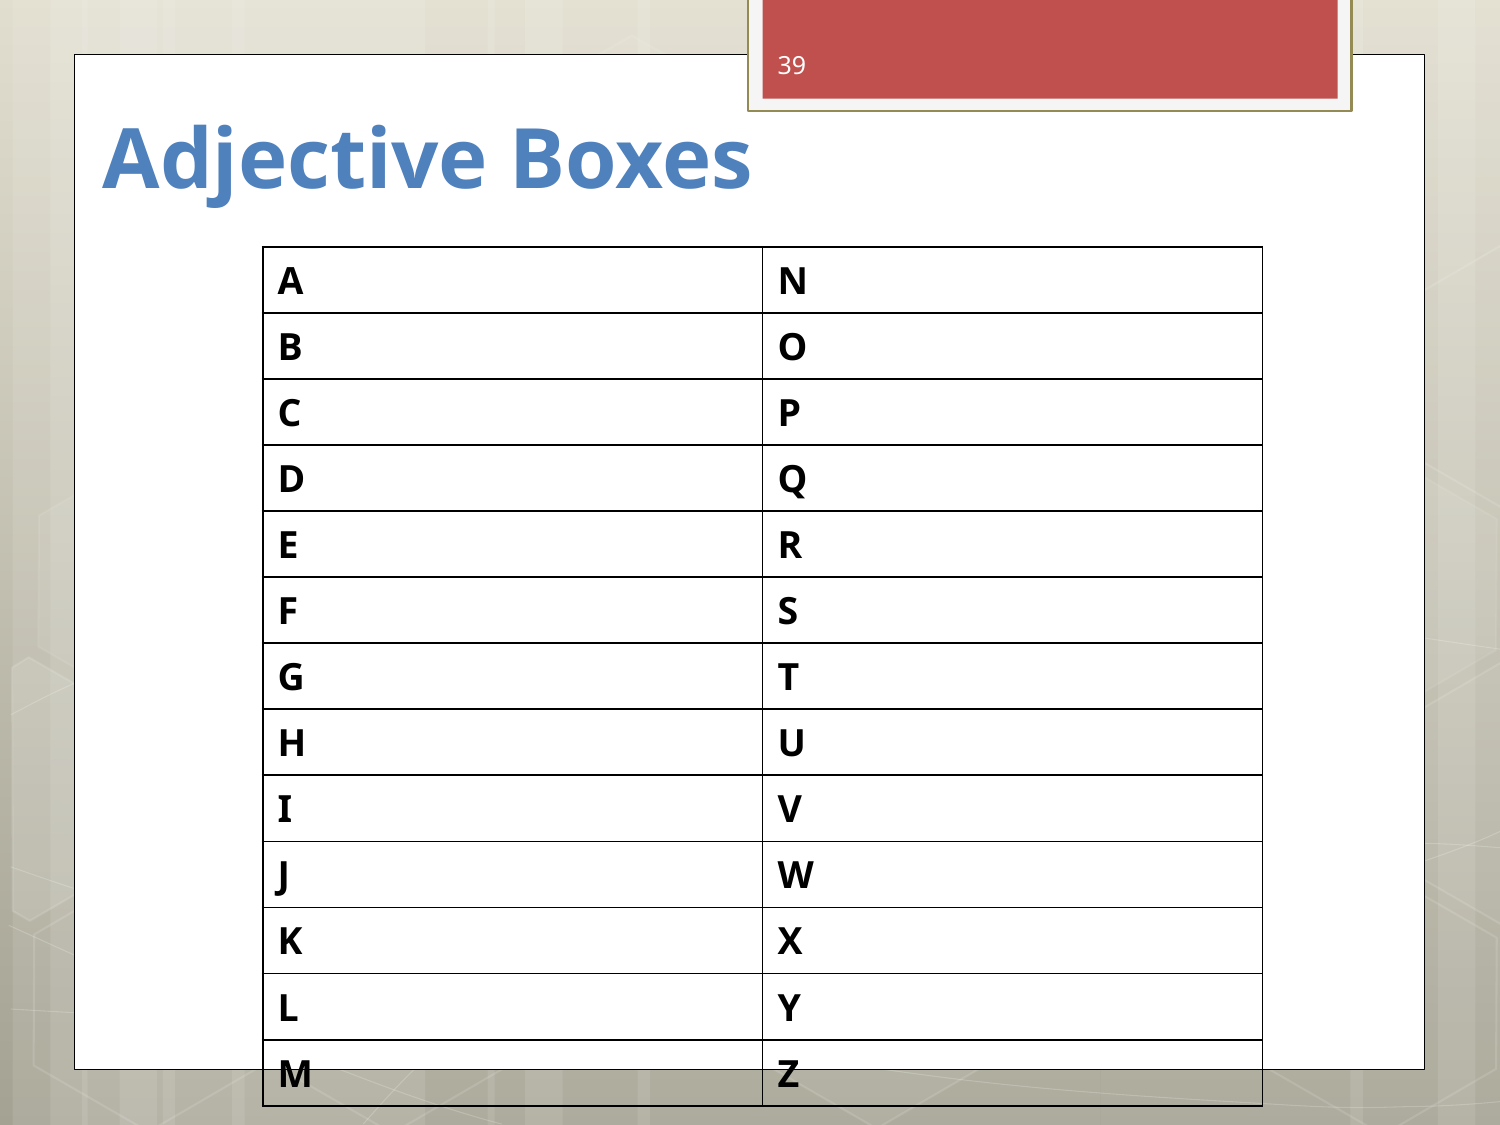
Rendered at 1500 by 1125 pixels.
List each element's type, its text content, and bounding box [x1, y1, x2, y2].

slide_number 39 [762, 36, 982, 97]
table_header A [264, 248, 762, 312]
table_cell M [264, 1041, 762, 1105]
table_cell G [264, 644, 762, 708]
table_cell Q [763, 446, 1262, 510]
table_cell P [763, 380, 1262, 444]
table_cell H [264, 710, 762, 774]
table_cell E [264, 512, 762, 576]
table_cell S [763, 578, 1262, 642]
table_header N [763, 248, 1262, 312]
table_cell K [264, 908, 762, 973]
table_cell W [763, 842, 1262, 907]
table_cell C [264, 380, 762, 444]
title Adjective Boxes [87, 24, 1324, 213]
table_cell F [264, 578, 762, 642]
table_cell I [264, 776, 762, 841]
table_cell V [763, 776, 1262, 841]
table_cell T [763, 644, 1262, 708]
table_cell O [763, 314, 1262, 378]
table_cell R [763, 512, 1262, 576]
table_cell J [264, 842, 762, 907]
table_cell Z [763, 1041, 1262, 1105]
table_cell U [763, 710, 1262, 774]
table_cell L [264, 974, 762, 1039]
table_cell D [264, 446, 762, 510]
table_cell B [264, 314, 762, 378]
table_cell Y [763, 974, 1262, 1039]
table_cell X [763, 908, 1262, 973]
